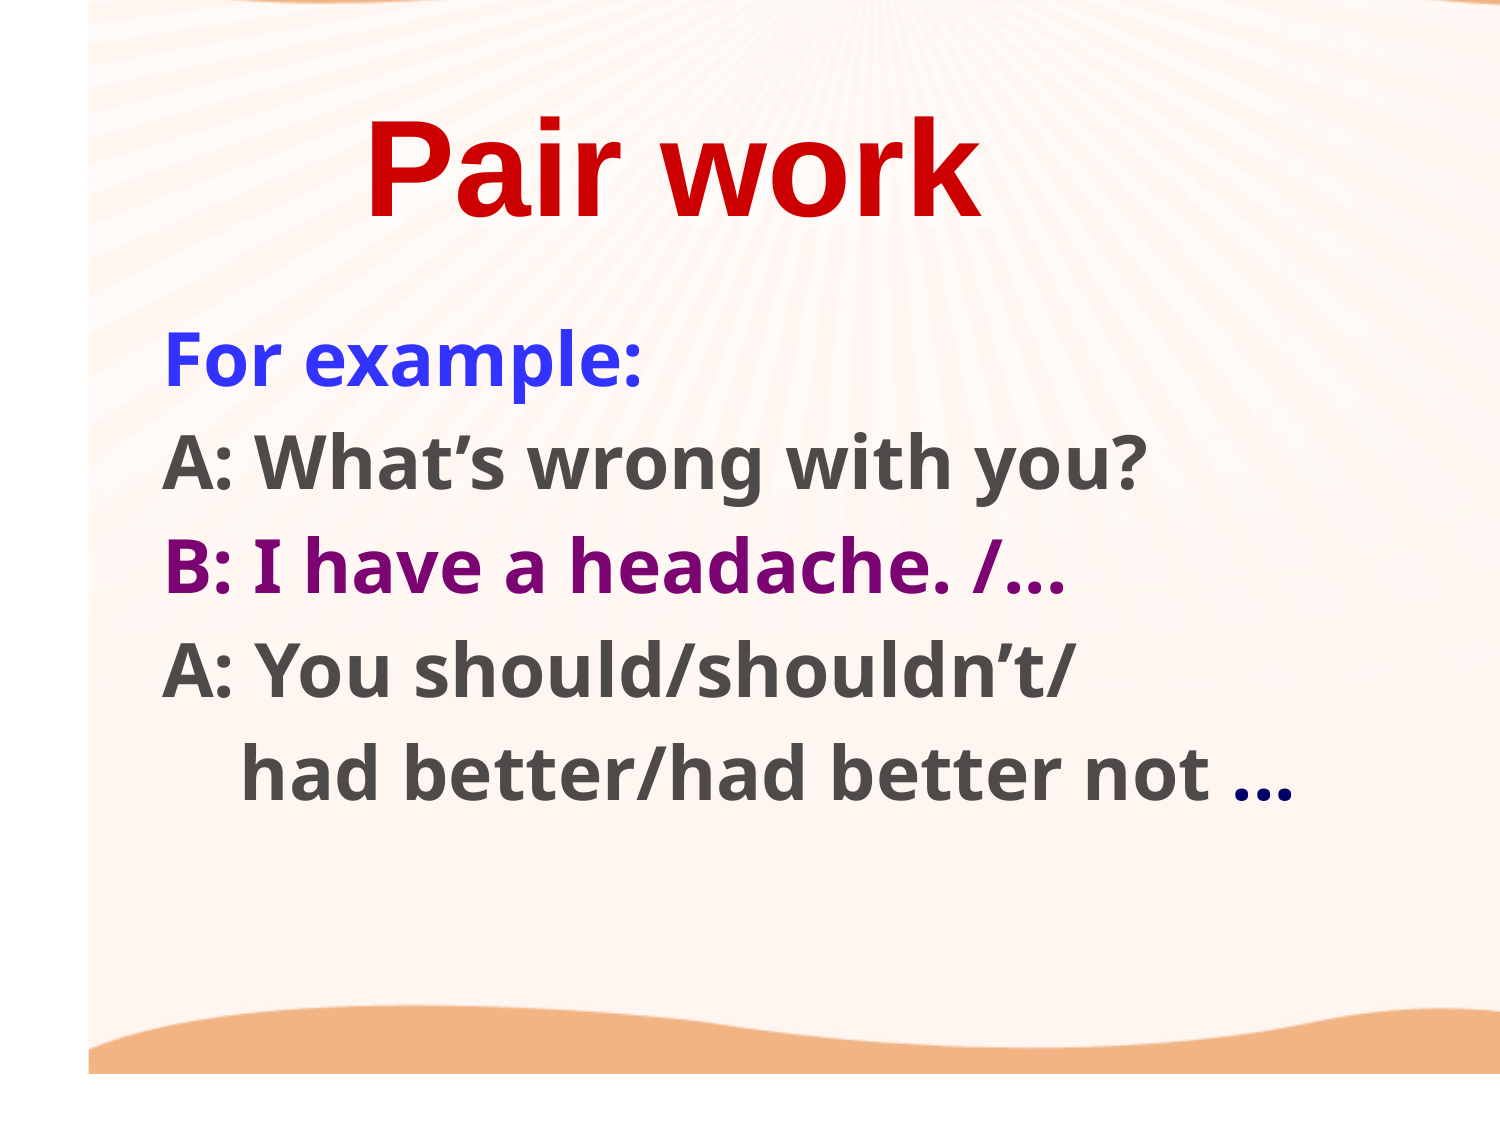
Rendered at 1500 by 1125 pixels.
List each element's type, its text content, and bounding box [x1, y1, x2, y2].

text_box Pair work [348, 78, 1022, 266]
picture [88, 0, 1500, 1074]
text_box For example: A: What’s wrong with you? B: I have a headache. /... A: You should/shouldn’t/ had better/had better not ... [147, 290, 1347, 823]
